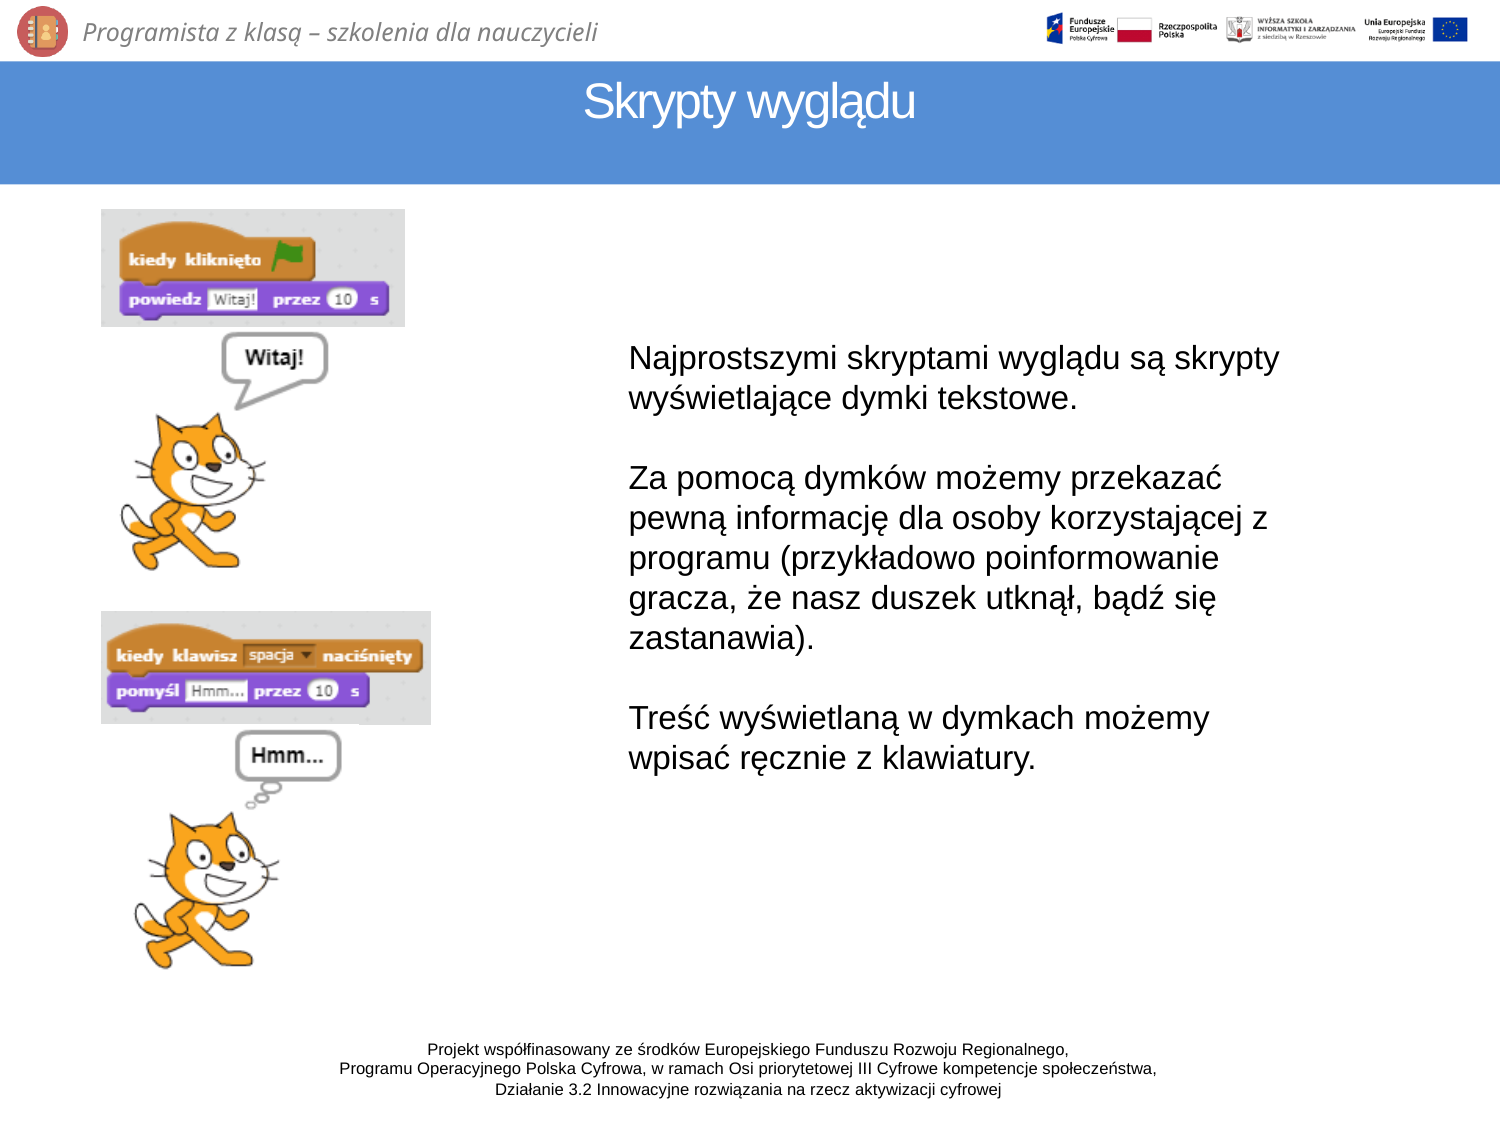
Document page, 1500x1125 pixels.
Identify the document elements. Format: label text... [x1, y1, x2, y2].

picture [100, 611, 432, 983]
picture [17, 6, 68, 57]
picture [1039, 4, 1474, 55]
title Skrypty wyglądu [0, 61, 1500, 185]
text_box Najprostszymi skryptami wyglądu są skrypty wyświetlające dymki tekstowe. Za pomocą dymków możemy przekazać pewną informację dla osoby korzystającej z programu (przykładowo poinformowanie gracza, że nasz duszek utknął, bądź się zastanawia). Treść wyświetlaną w dymkach możemy wpisać ręcznie z klawiatury. [613, 329, 1311, 784]
picture [100, 209, 405, 328]
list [72, 326, 341, 582]
